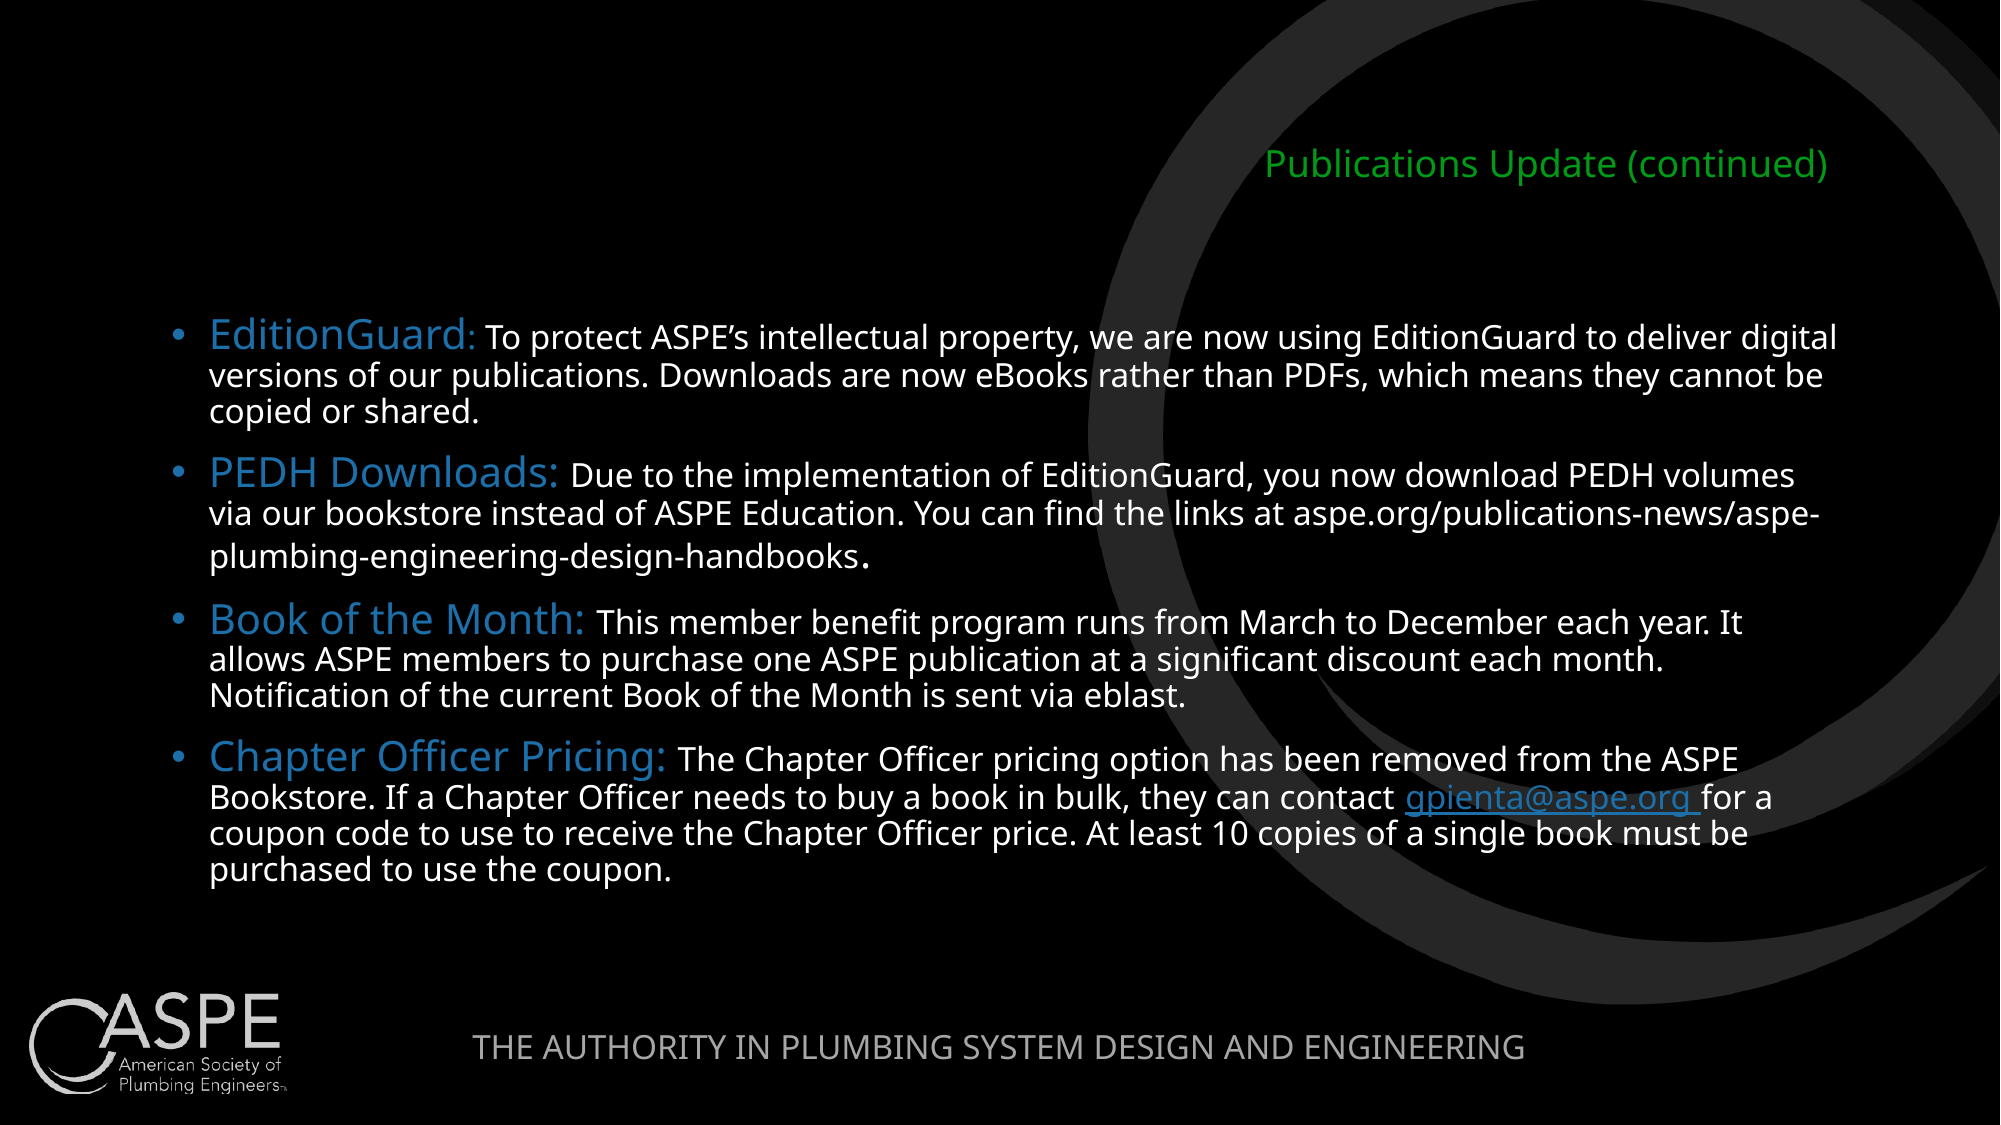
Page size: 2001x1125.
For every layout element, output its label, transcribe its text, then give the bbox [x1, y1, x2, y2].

list EditionGuard: To protect ASPE’s intellectual property, we are now using EditionGuard to deliver digital versions of our publications. Downloads are now eBooks rather than PDFs, which means they cannot be copied or shared. PEDH Downloads: Due to the implementation of EditionGuard, you now download PEDH volumes via our bookstore instead of ASPE Education. You can find the links at aspe.org/publications-news/aspe-plumbing-engineering-design-handbooks. Book of the Month: This member benefit program runs from March to December each year. It allows ASPE members to purchase one ASPE publication at a significant discount each month. Notification of the current Book of the Month is sent via eblast. Chapter Officer Pricing: The Chapter Officer pricing option has been removed from the ASPE Bookstore. If a Chapter Officer needs to buy a book in bulk, they can contact gpienta@aspe.org for a coupon code to use to receive the Chapter Officer price. At least 10 copies of a single book must be purchased to use the coupon. [156, 306, 1863, 935]
title Publications Update (continued) [156, 105, 1843, 226]
